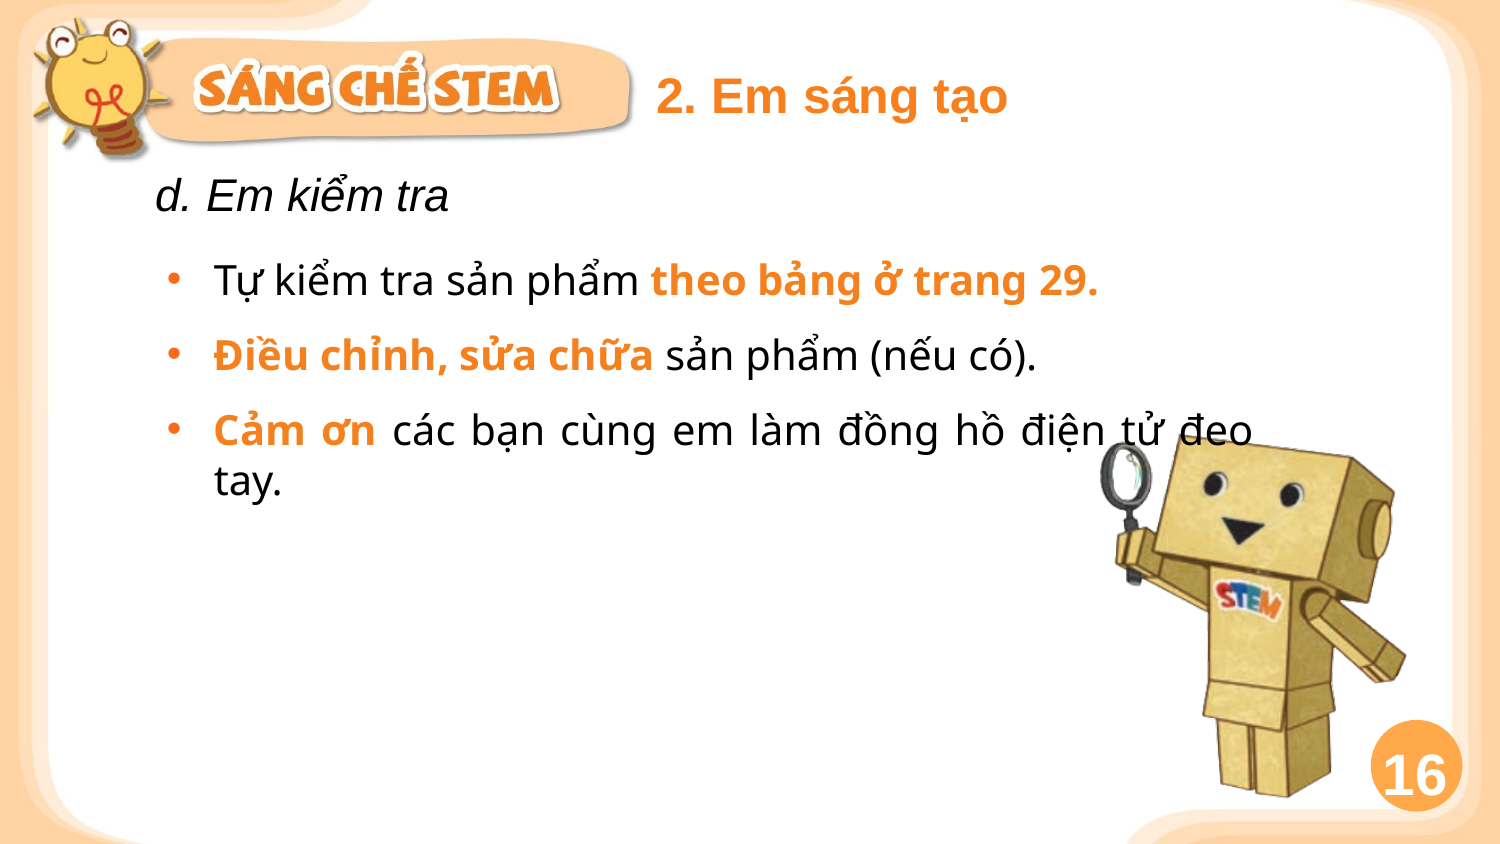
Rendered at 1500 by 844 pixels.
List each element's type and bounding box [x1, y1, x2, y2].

picture [0, 0, 1500, 844]
text_box [1358, 710, 1473, 822]
